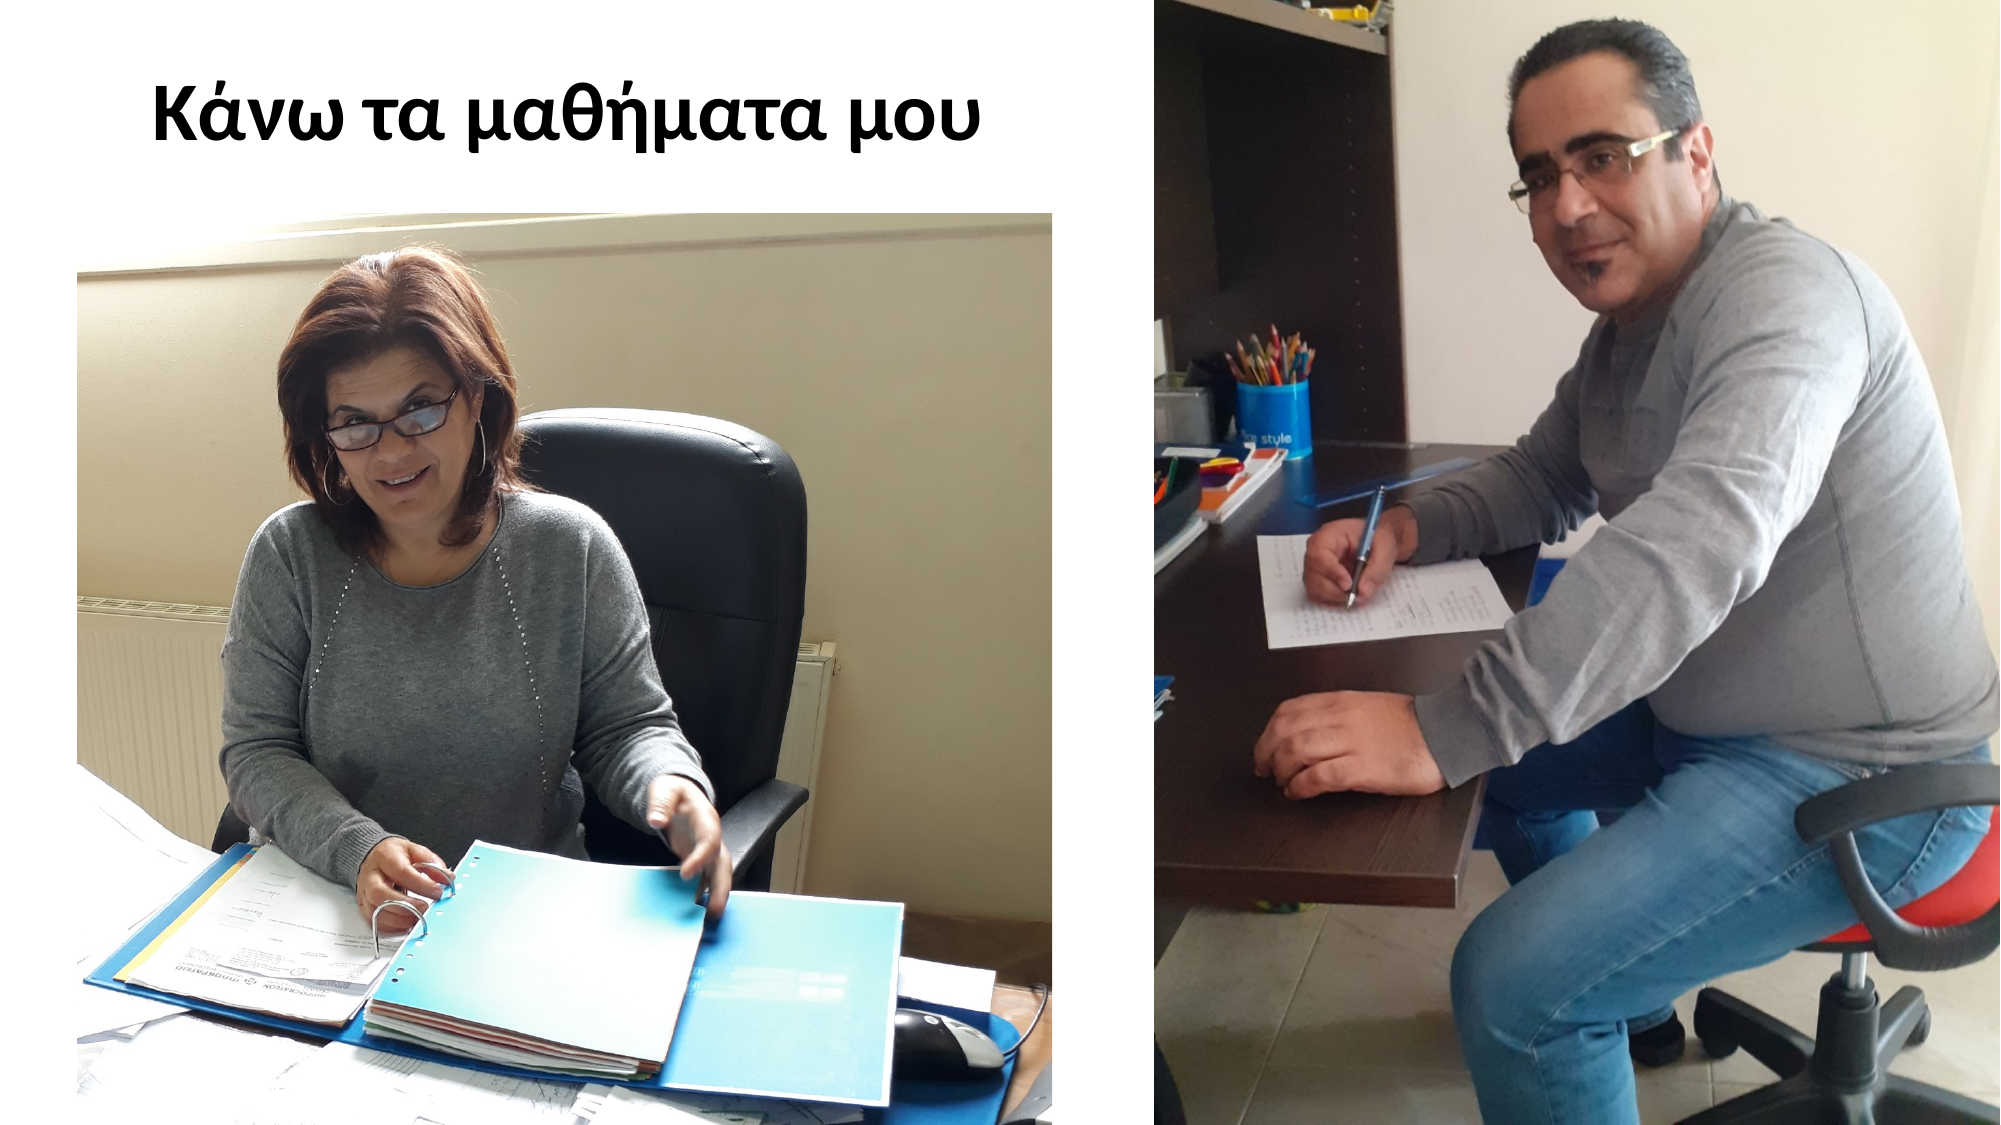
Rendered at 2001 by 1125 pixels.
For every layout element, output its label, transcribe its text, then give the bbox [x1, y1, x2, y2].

title Κάνω τα μαθήματα μου [137, 0, 1154, 247]
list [1154, 0, 2000, 1125]
picture [77, 213, 1053, 1125]
